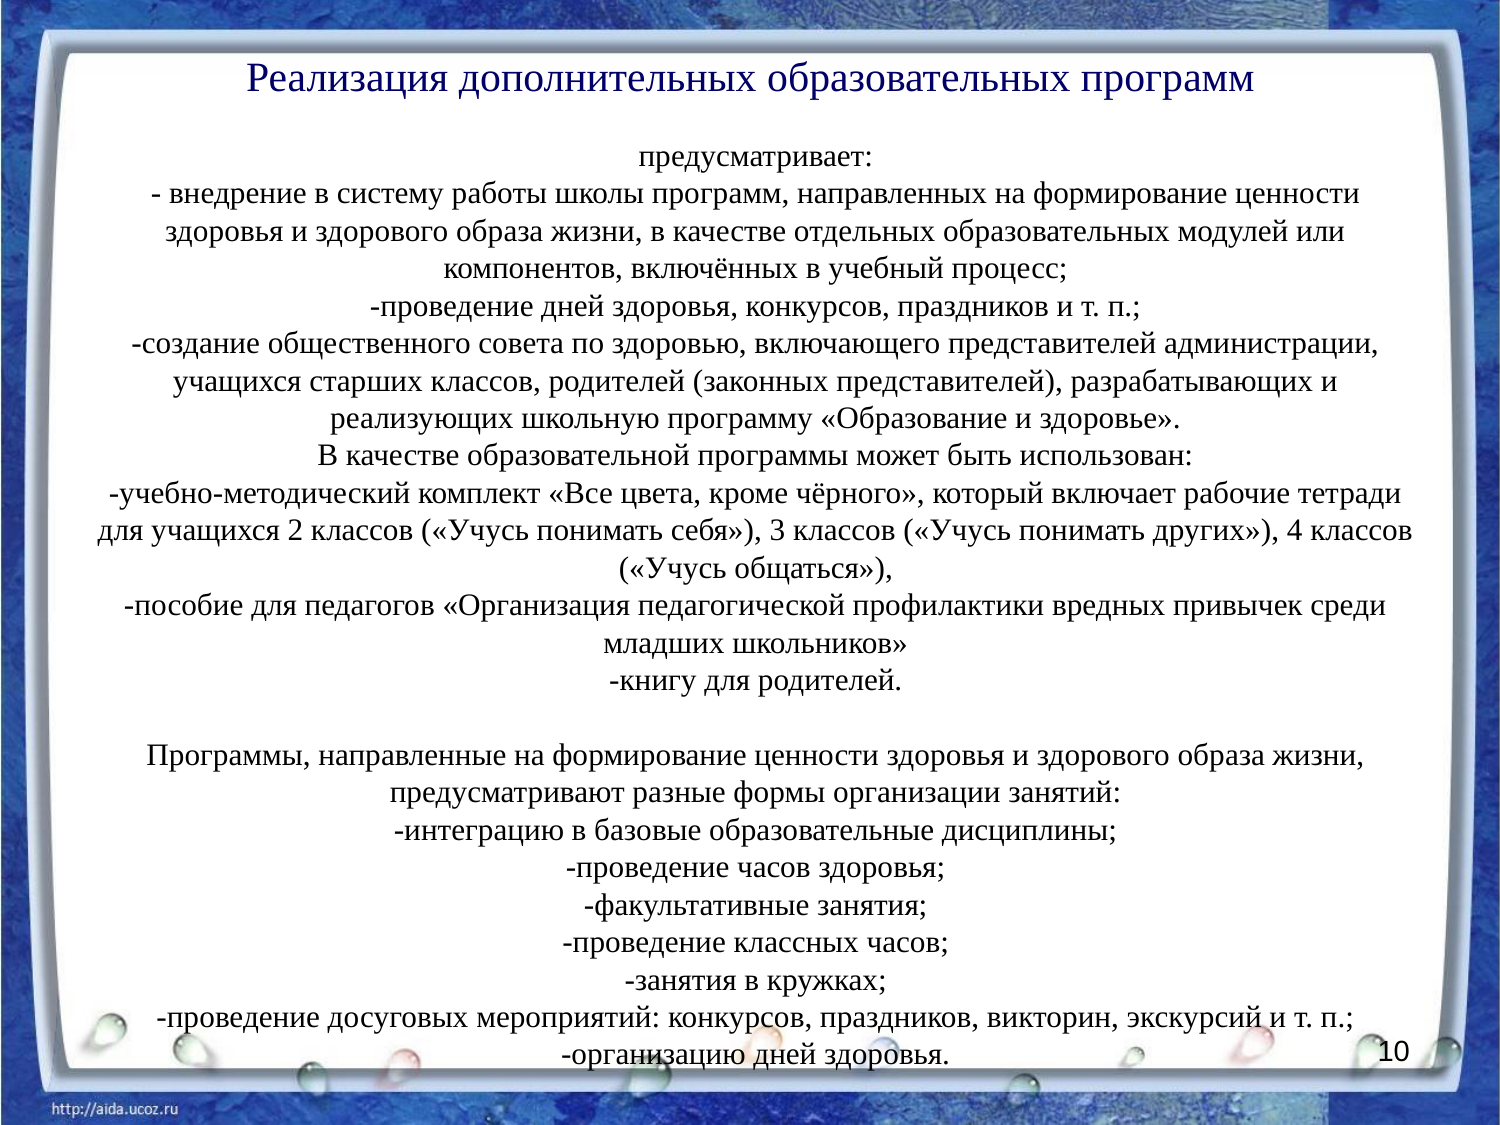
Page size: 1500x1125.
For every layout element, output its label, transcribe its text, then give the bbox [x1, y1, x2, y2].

title Реализация дополнительных образовательных программ предусматривает: - внедрение в систему работы школы программ, направленных на формирование ценности здоровья и здорового образа жизни, в качестве отдельных образовательных модулей или компонентов, включённых в учебный процесс; -проведение дней здоровья, конкурсов, праздников и т. п.; -создание общественного совета по здоровью, включающего представителей администрации, учащихся старших классов, родителей (законных представителей), разрабатывающих и реализующих школьную программу «Образование и здоровье». В качестве образовательной программы может быть использован: -учебно-методический комплект «Все цвета, кроме чёрного», который включает рабочие тетради для учащихся 2 классов («Учусь понимать себя»), 3 классов («Учусь понимать других»), 4 классов («Учусь общаться»), -пособие для педагогов «Организация педагогической профилактики вредных привычек среди младших школьников» -книгу для родителей. Программы, направленные на формирование ценности здоровья и здорового образа жизни, предусматривают разные формы организации занятий: -интеграцию в базовые образовательные дисциплины; -проведение часов здоровья; -факультативные занятия; -проведение классных часов; -занятия в кружках; -проведение досуговых мероприятий: конкурсов, праздников, викторин, экскурсий и т. п.; -организацию дней здоровья. [76, 66, 1436, 1090]
slide_number 10 [1074, 1090, 1425, 1103]
picture [0, 0, 1500, 1125]
